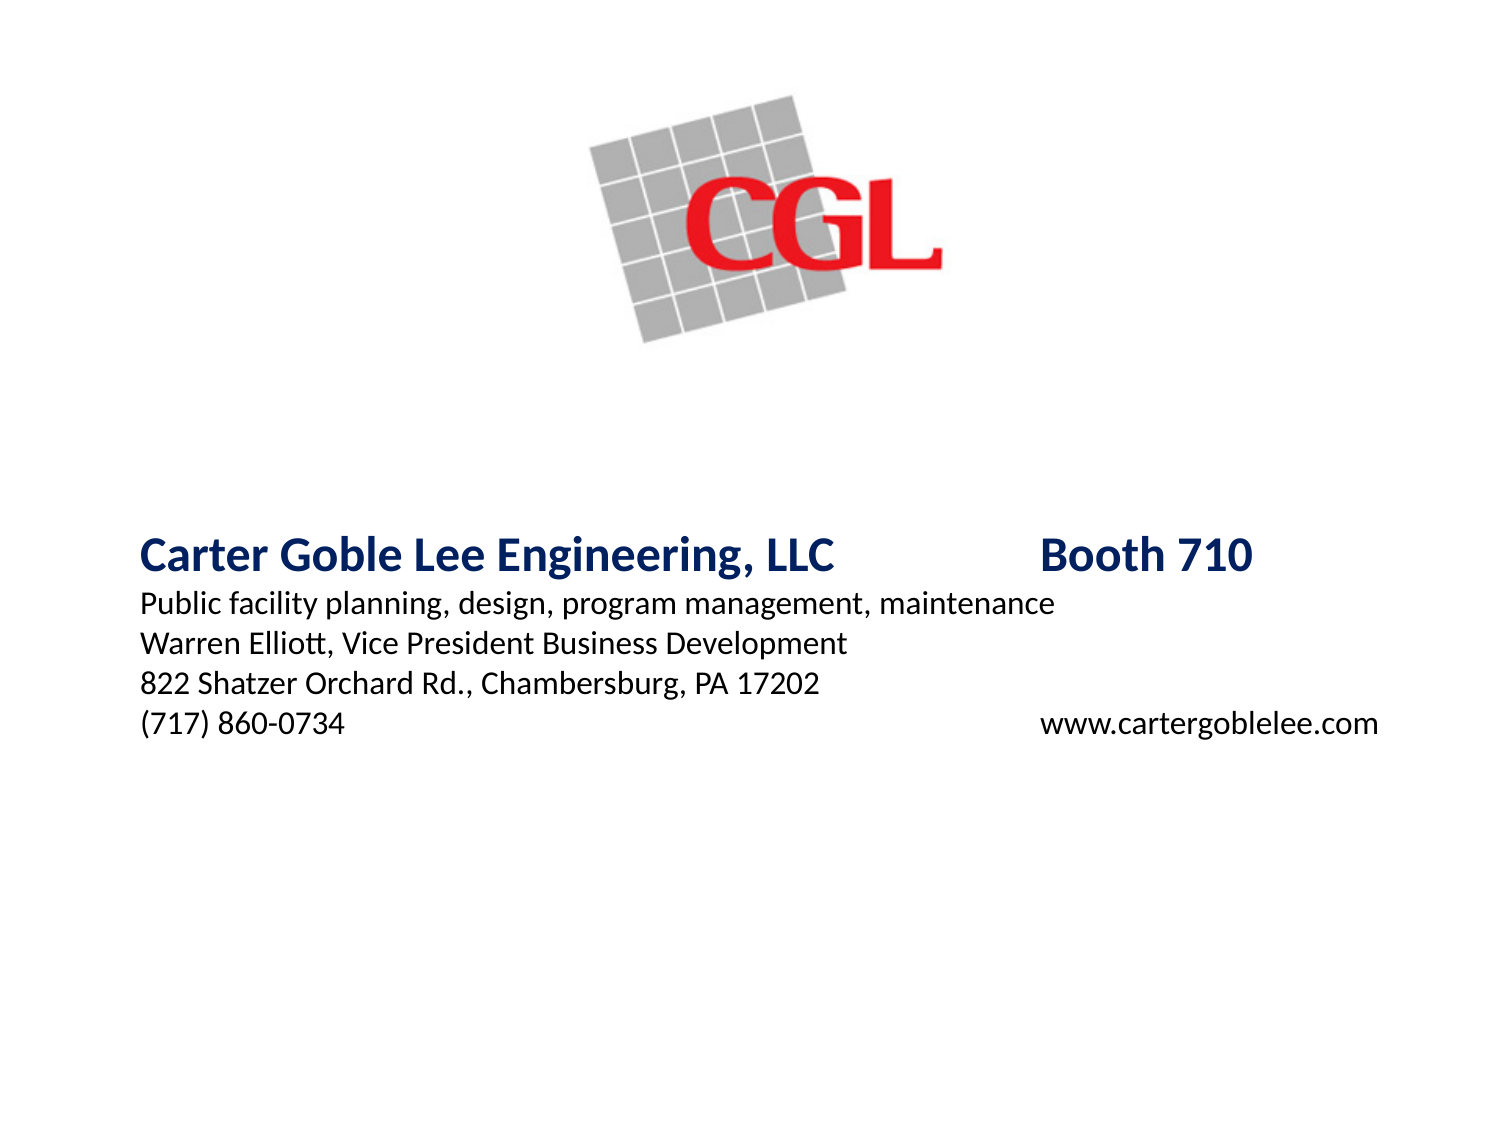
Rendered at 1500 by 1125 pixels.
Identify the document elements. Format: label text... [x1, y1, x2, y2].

text_box Carter Goble Lee Engineering, LLC Booth 710 Public facility planning, design, program management, maintenance Warren Elliott, Vice President Business Development 822 Shatzer Orchard Rd., Chambersburg, PA 17202 (717) 860-0734 www.cartergoblelee.com [124, 500, 1400, 763]
picture [499, 87, 1029, 351]
